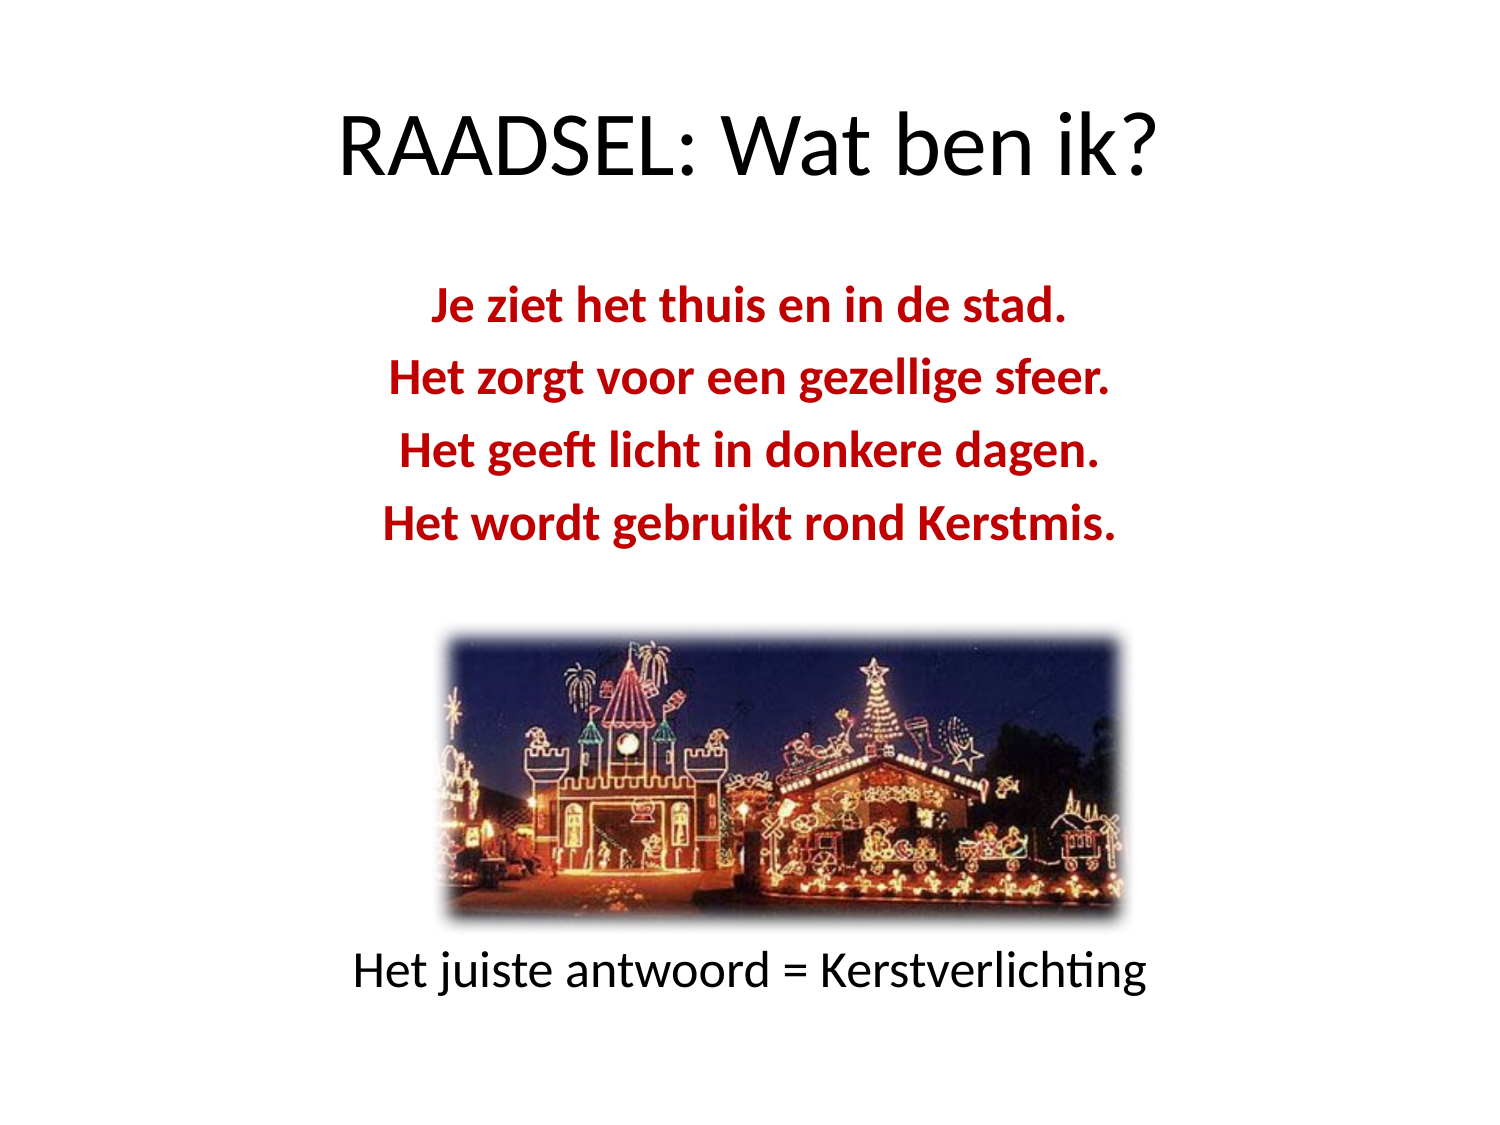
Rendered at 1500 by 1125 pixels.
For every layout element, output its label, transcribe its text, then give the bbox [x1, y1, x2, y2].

title RAADSEL: Wat ben ik? [75, 45, 1425, 233]
picture [430, 621, 1135, 935]
list Je ziet het thuis en in de stad. Het zorgt voor een gezellige sfeer. Het geeft licht in donkere dagen. Het wordt gebruikt rond Kerstmis. Het juiste antwoord = Kerstverlichting [75, 262, 1425, 1083]
